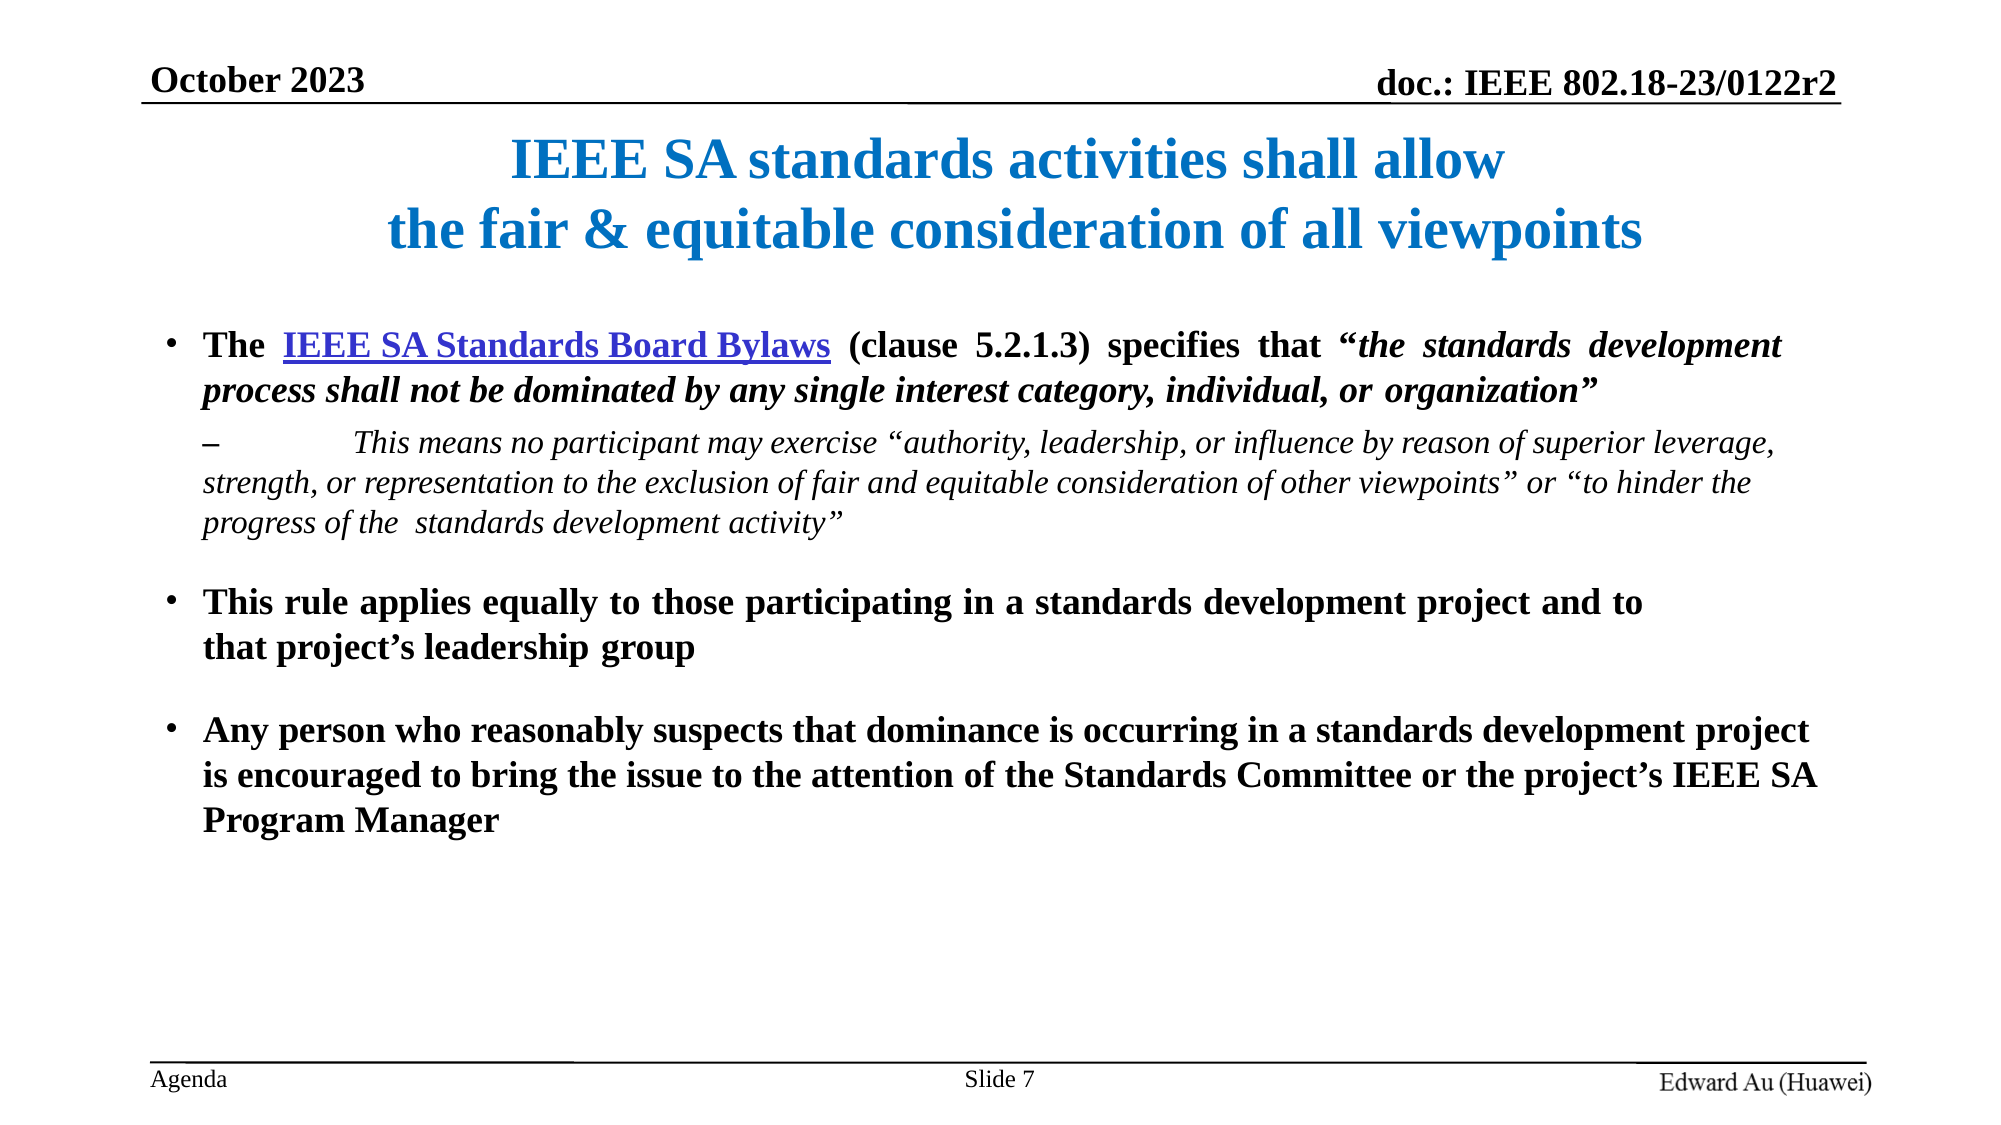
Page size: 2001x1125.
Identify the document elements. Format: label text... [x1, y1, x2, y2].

list The IEEE SA Standards Board Bylaws (clause 5.2.1.3) specifies that “the standards development process shall not be dominated by any single interest category, individual, or organization” – This means no participant may exercise “authority, leadership, or influence by reason of superior leverage, strength, or representation to the exclusion of fair and equitable consideration of other viewpoints” or “to hinder the progress of the standards development activity” This rule applies equally to those participating in a standards development project and to that project’s leadership group Any person who reasonably suspects that dominance is occurring in a standards development project is encouraged to bring the issue to the attention of the Standards Committee or the project’s IEEE SA Program Manager [149, 312, 1869, 988]
slide_number Slide 7 [933, 1061, 1067, 1123]
title IEEE SA standards activities shall allow the fair & equitable consideration of all viewpoints [162, 104, 1869, 276]
picture [1174, 1058, 1887, 1113]
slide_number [149, 54, 651, 101]
